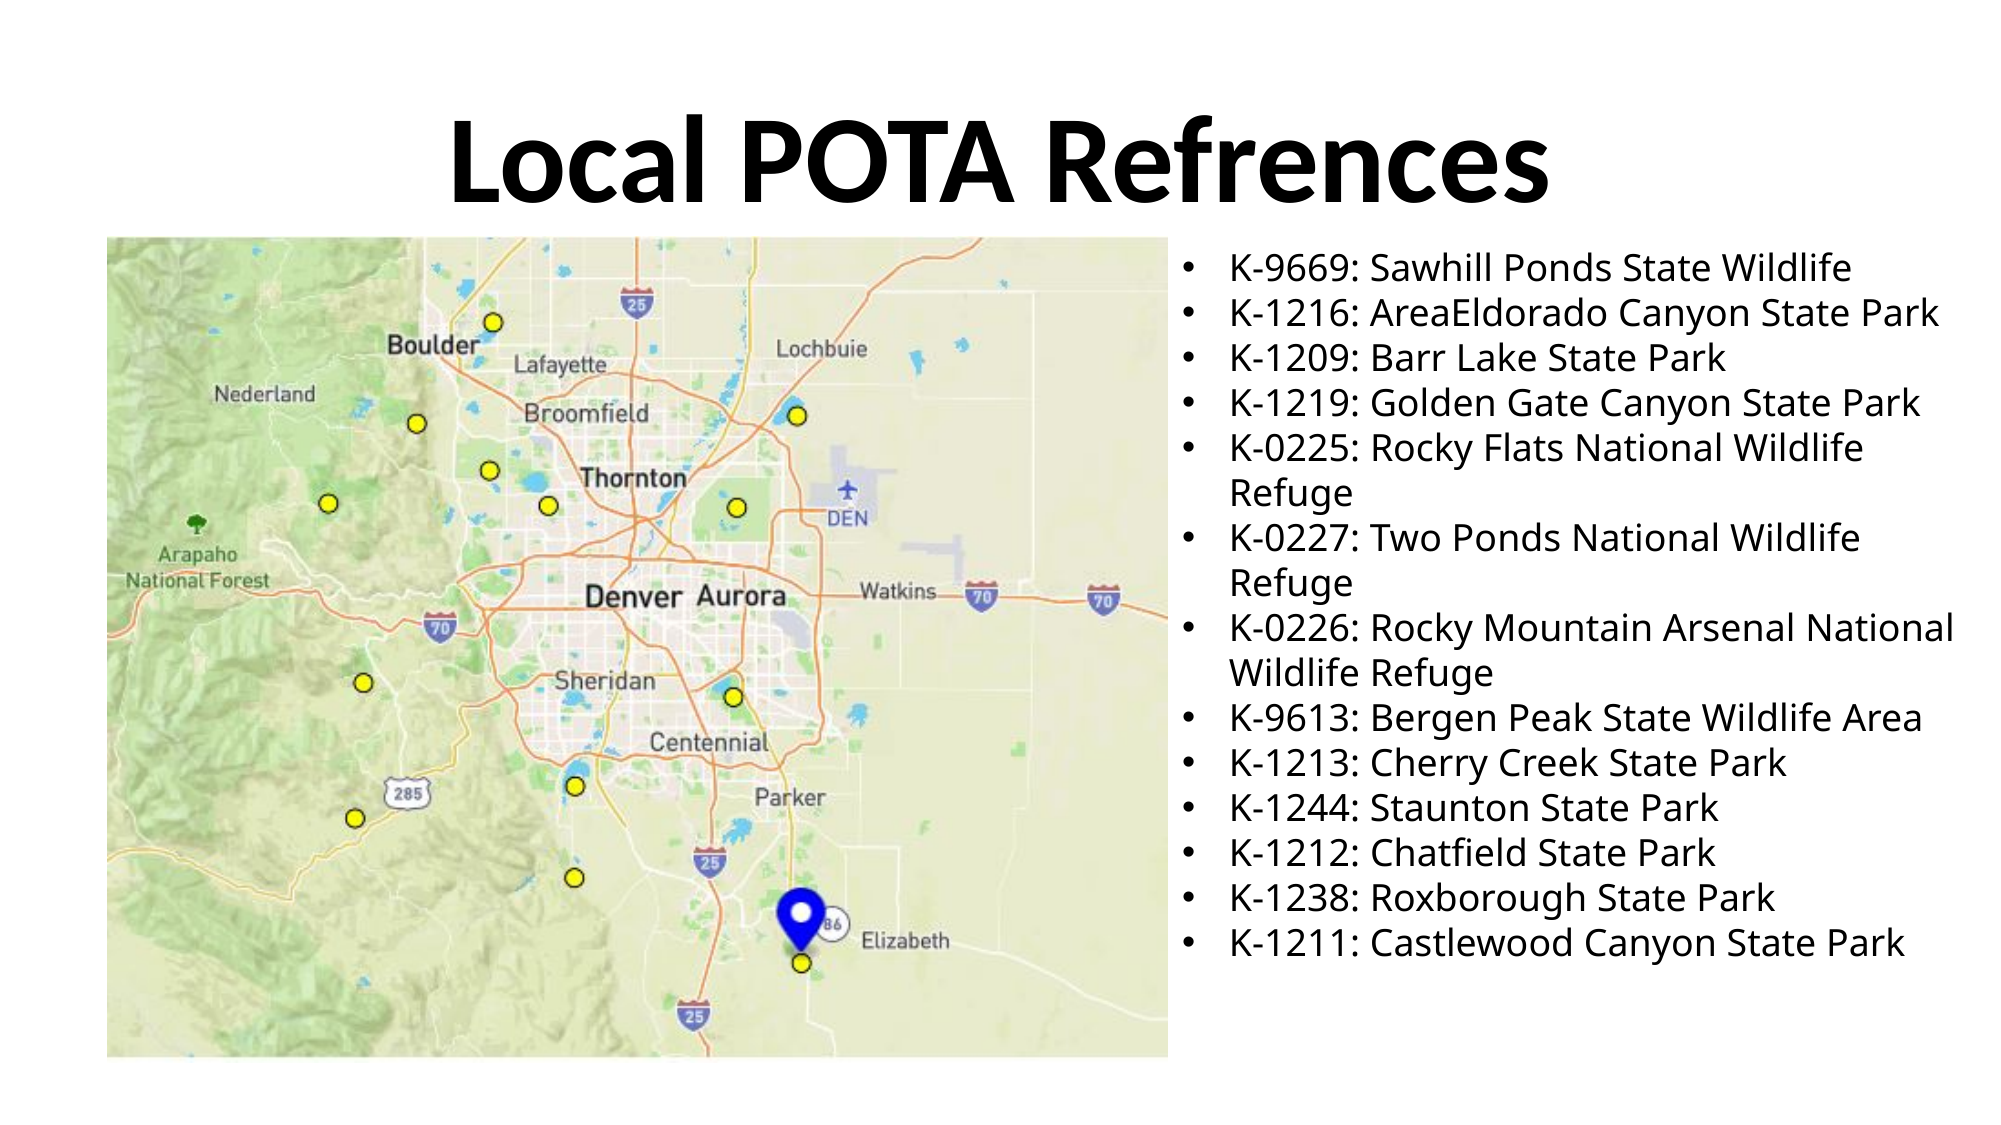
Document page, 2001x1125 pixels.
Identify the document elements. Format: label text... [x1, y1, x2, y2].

text_box Local POTA Refrences [343, 69, 1657, 235]
picture [107, 236, 1168, 1063]
text_box K-9669: Sawhill Ponds State Wildlife K-1216: AreaEldorado Canyon State Park K-1209: Barr Lake State Park K-1219: Golden Gate Canyon State Park K-0225: Rocky Flats National Wildlife Refuge K-0227: Two Ponds National Wildlife Refuge K-0226: Rocky Mountain Arsenal National Wildlife Refuge K-9613: Bergen Peak State Wildlife Area K-1213: Cherry Creek State Park K-1244: Staunton State Park K-1212: Chatfield State Park K-1238: Roxborough State Park K-1211: Castlewood Canyon State Park [1168, 236, 2000, 972]
